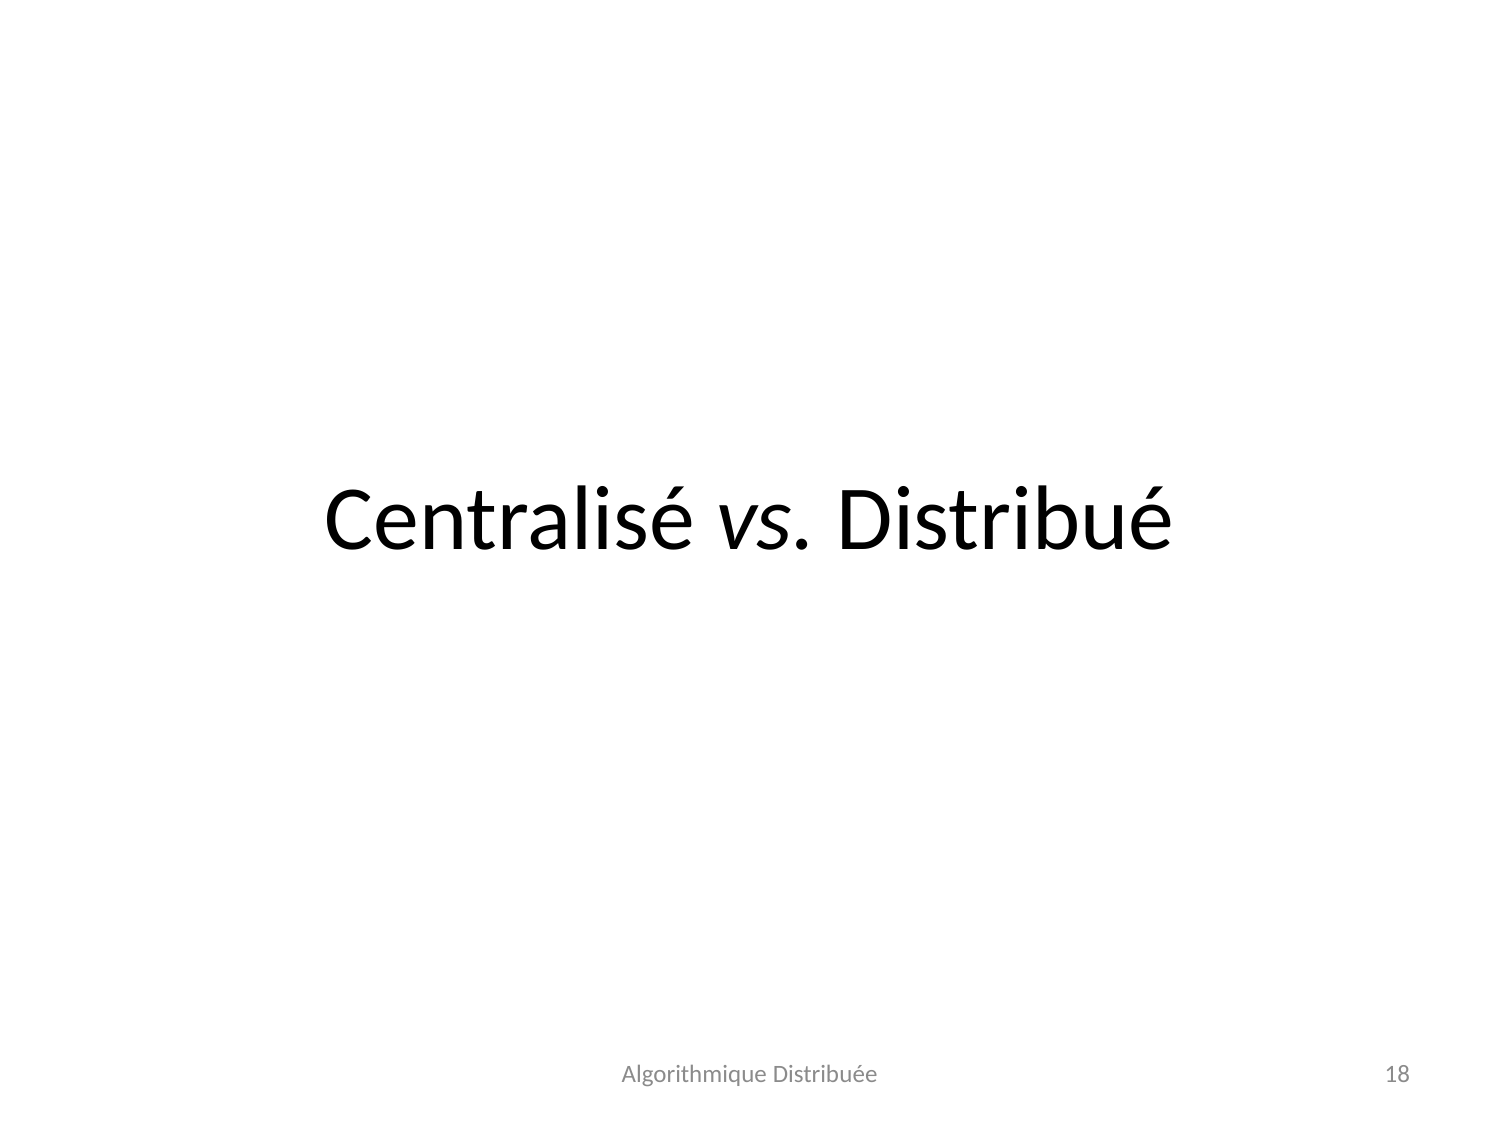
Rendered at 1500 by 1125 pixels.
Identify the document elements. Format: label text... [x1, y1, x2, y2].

title Centralisé vs. Distribué [75, 418, 1425, 607]
slide_number 18 [1074, 1042, 1425, 1103]
footer Algorithmique Distribuée [512, 1042, 988, 1103]
